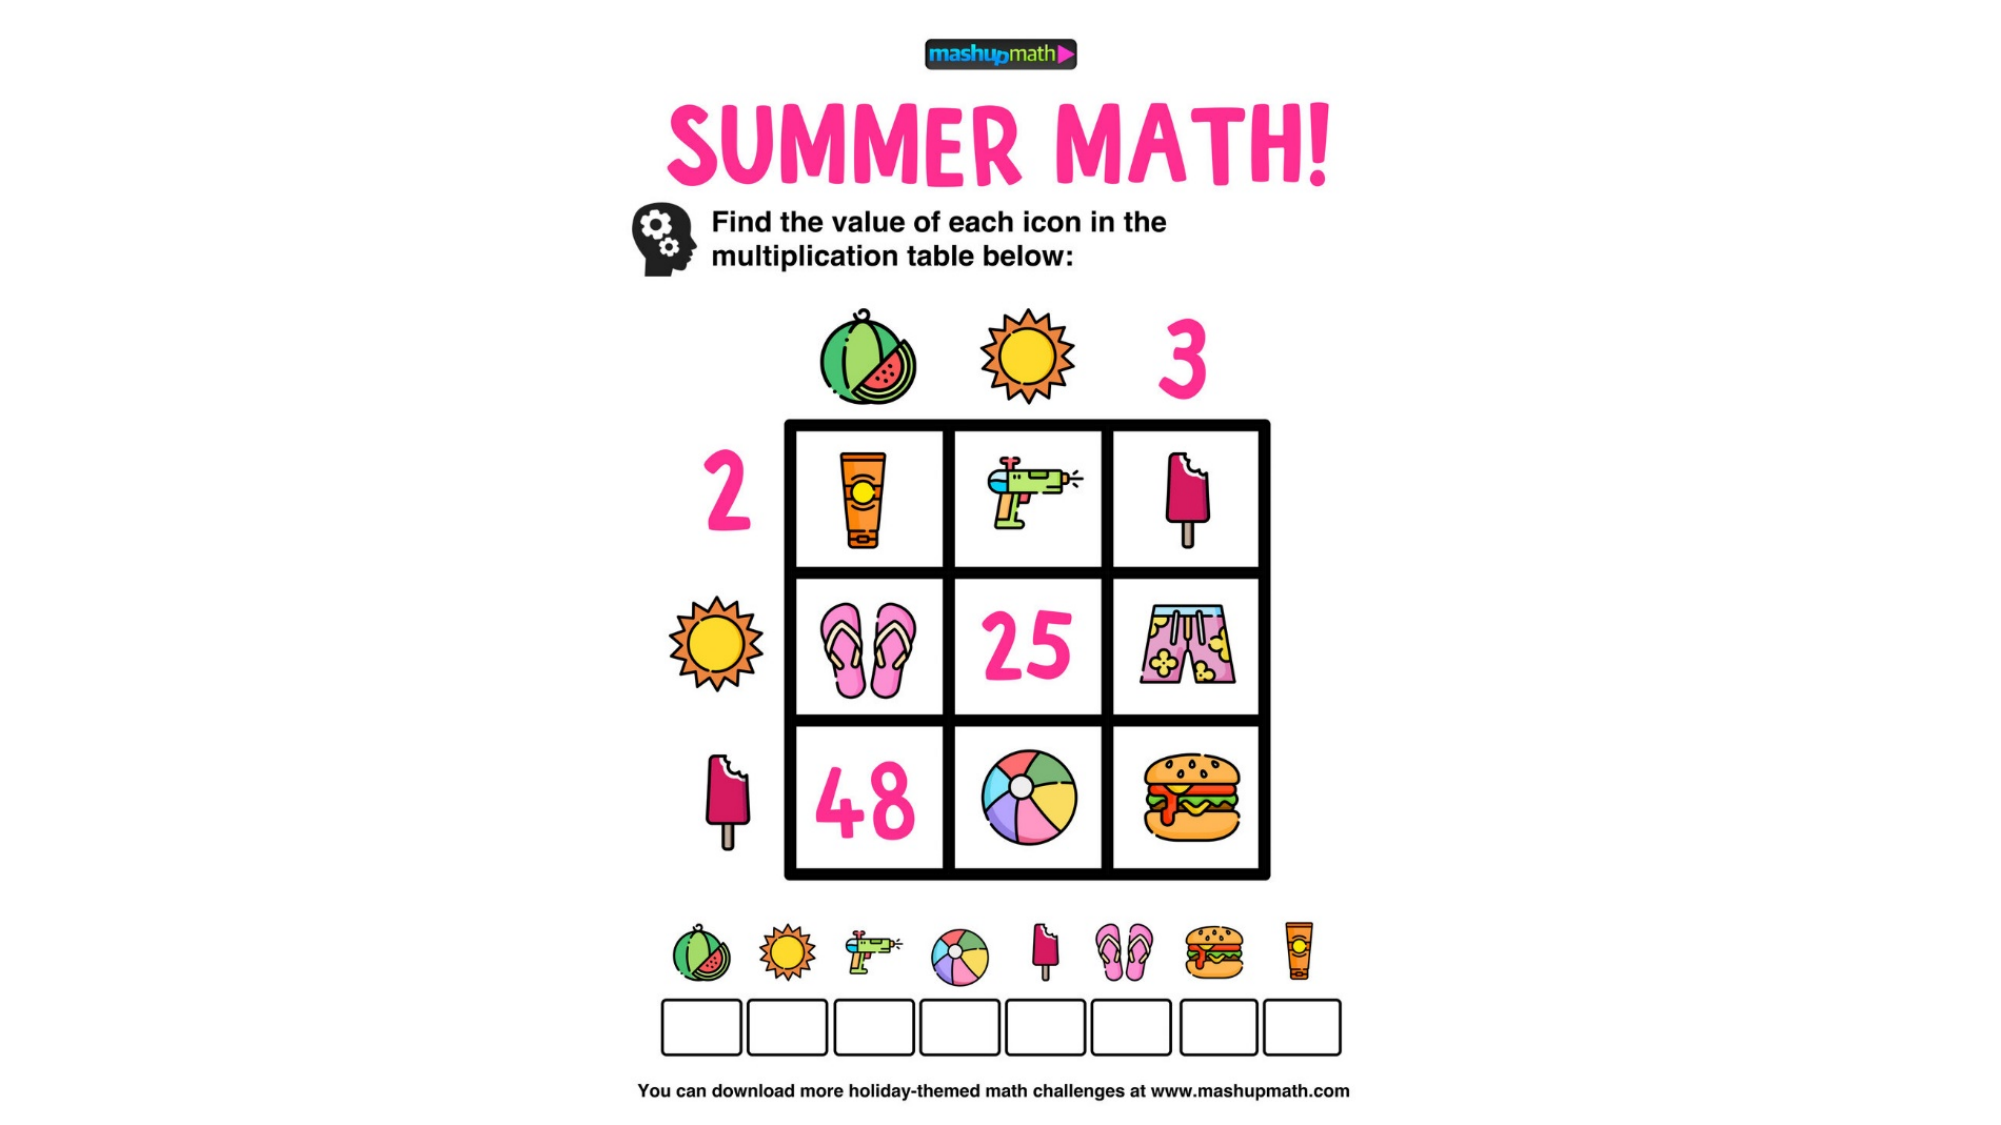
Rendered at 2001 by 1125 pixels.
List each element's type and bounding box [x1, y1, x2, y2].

list [614, 24, 1386, 1125]
